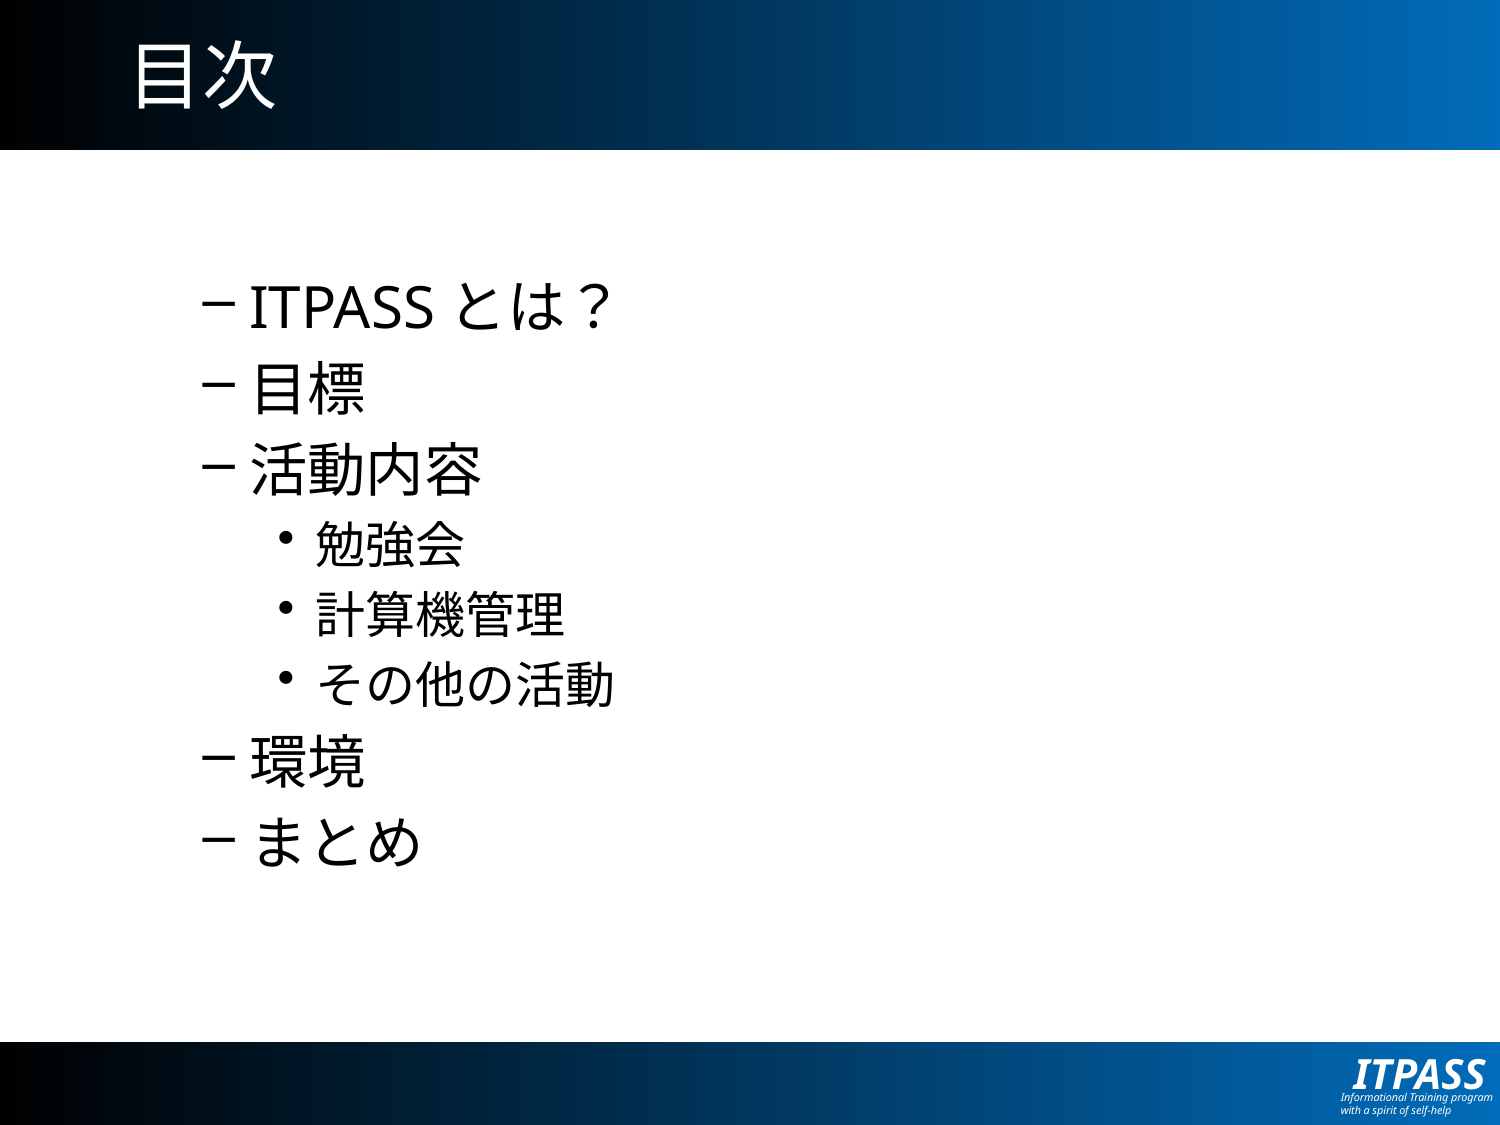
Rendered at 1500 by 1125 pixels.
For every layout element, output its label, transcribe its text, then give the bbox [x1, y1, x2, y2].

title 目次 [112, 16, 1388, 131]
list ITPASSとは？ 目標 活動内容 勉強会 計算機管理 その他の活動 環境 まとめ [112, 181, 1388, 1012]
